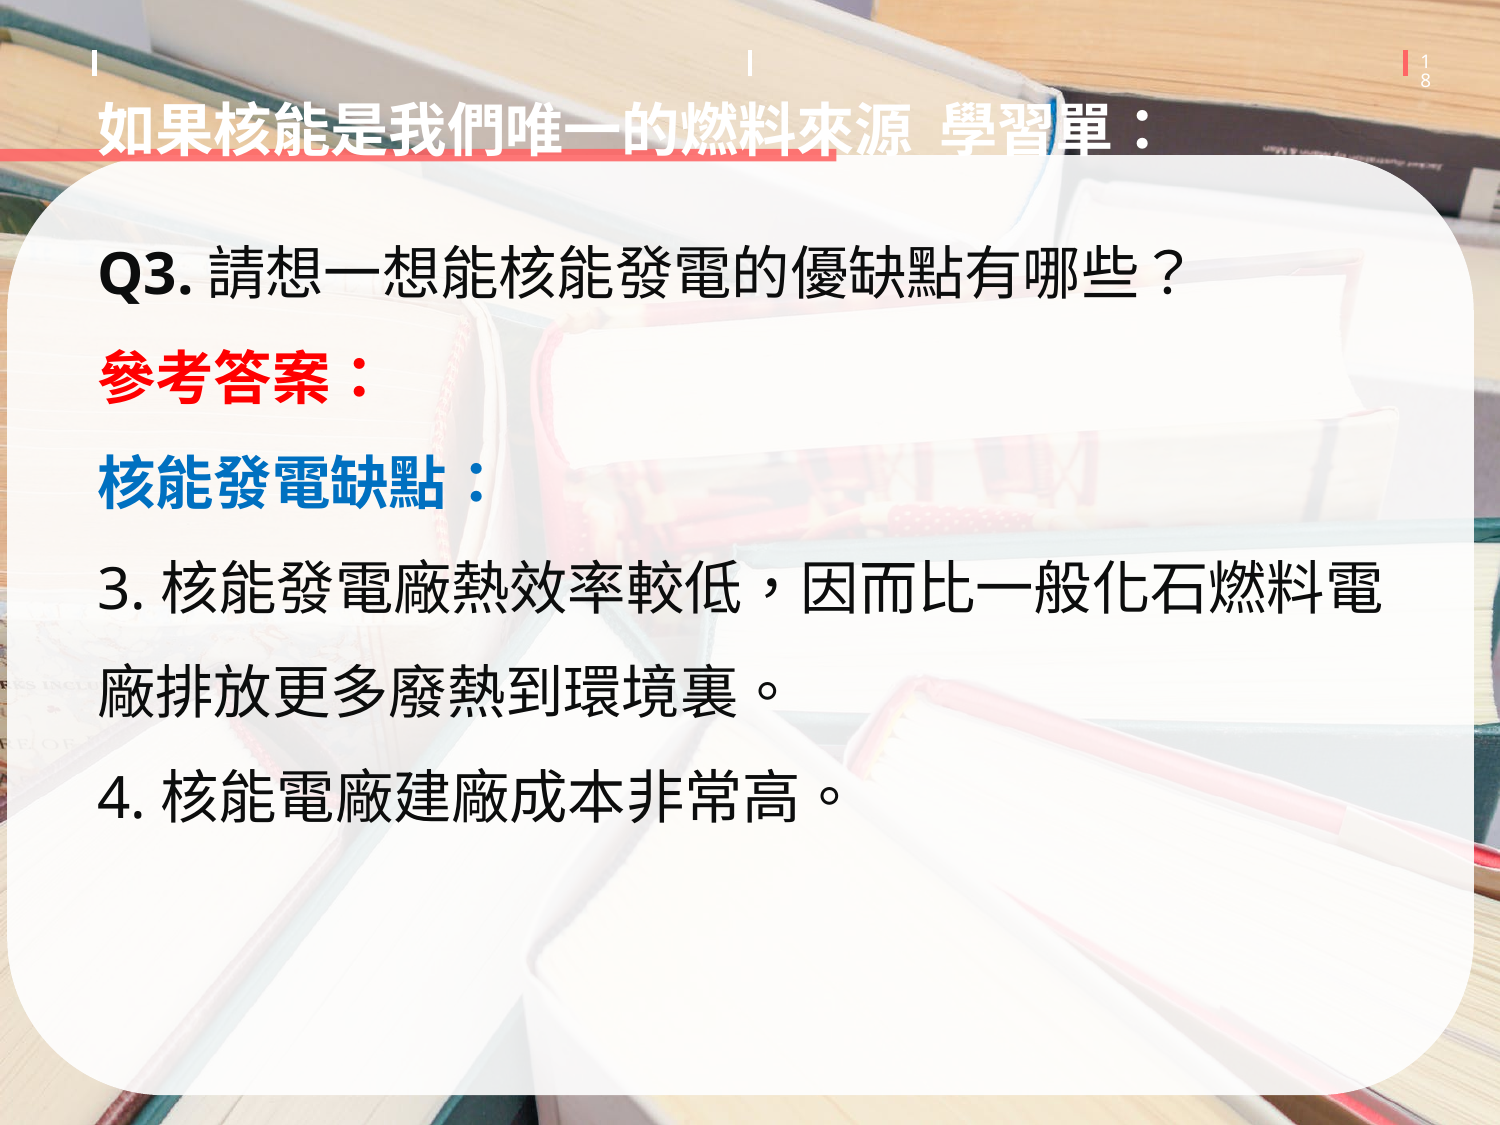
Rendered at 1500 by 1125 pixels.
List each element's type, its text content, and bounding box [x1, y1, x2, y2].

text_box 如果核能是我們唯一的燃料來源 學習單： [82, 50, 1260, 170]
picture [0, 0, 1500, 1125]
text_box [6, 154, 1475, 1097]
text_box Q3.請想一想能核能發電的優缺點有哪些？ 參考答案： 核能發電缺點： 3.核能發電廠熱效率較低，因而比一般化石燃料電廠排放更多廢熱到環境裏。 4.核能電廠建廠成本非常高。 [82, 193, 1400, 943]
